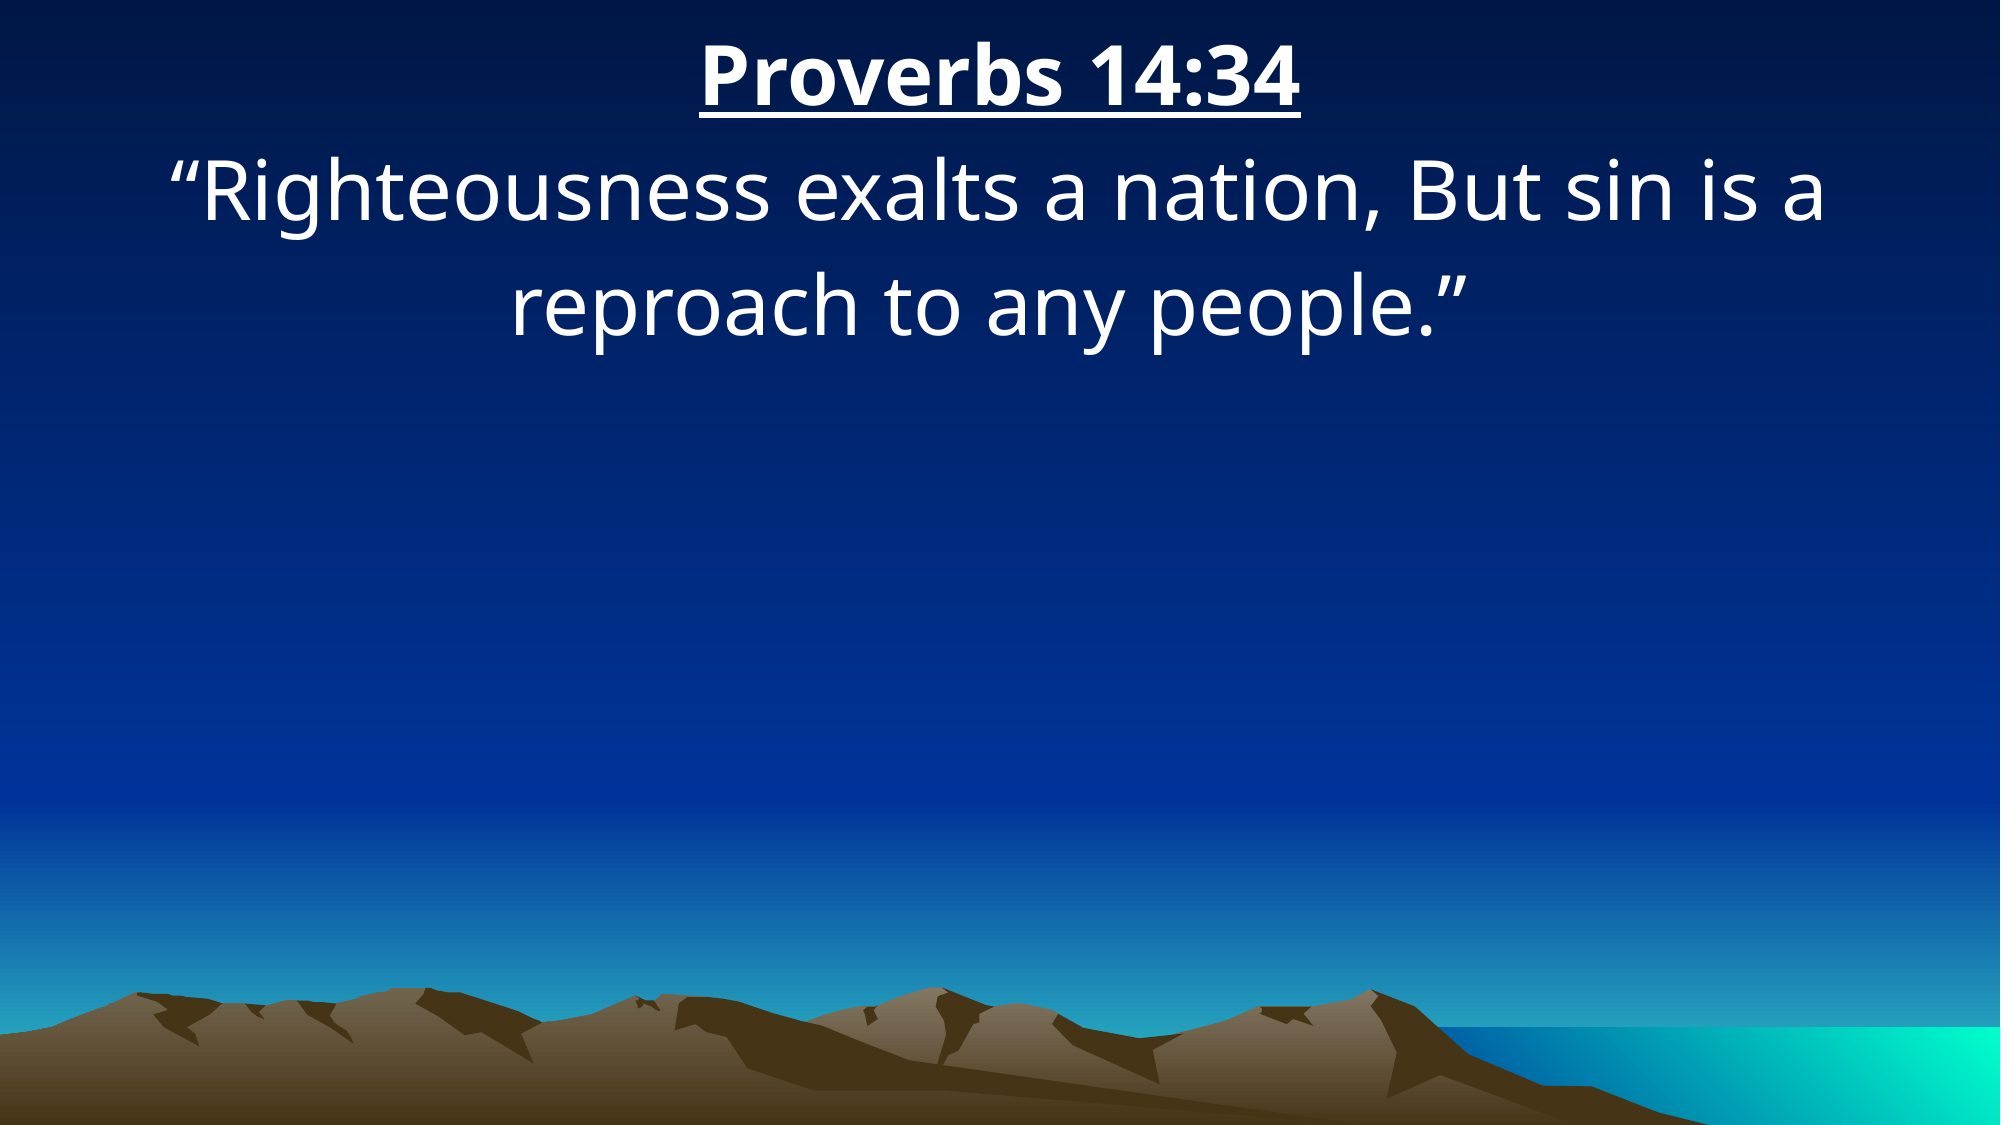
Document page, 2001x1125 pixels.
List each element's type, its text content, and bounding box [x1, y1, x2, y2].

text_box Proverbs 14:34 “Righteousness exalts a nation, But sin is a reproach to any people.” [0, 0, 2000, 825]
